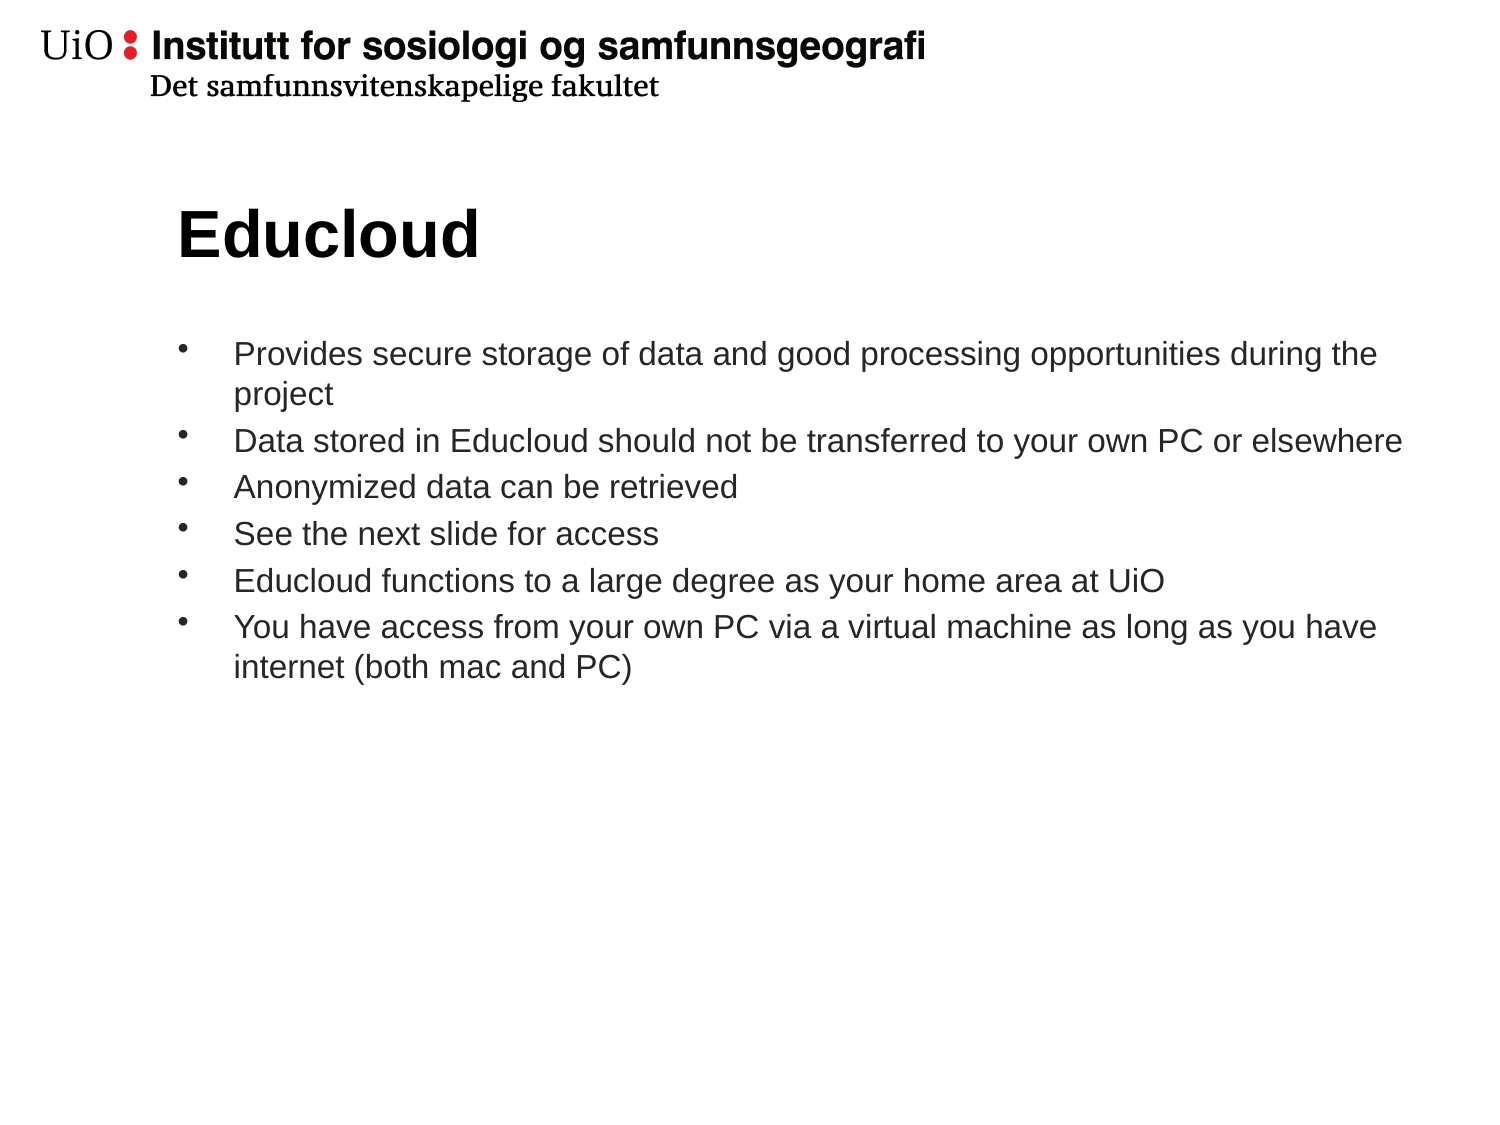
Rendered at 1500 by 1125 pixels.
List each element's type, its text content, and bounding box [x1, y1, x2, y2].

title Educloud [162, 137, 1425, 324]
list Provides secure storage of data and good processing opportunities during the project Data stored in Educloud should not be transferred to your own PC or elsewhere Anonymized data can be retrieved See the next slide for access Educloud functions to a large degree as your home area at UiO You have access from your own PC via a virtual machine as long as you have internet (both mac and PC) [162, 324, 1425, 1083]
picture [41, 30, 924, 102]
